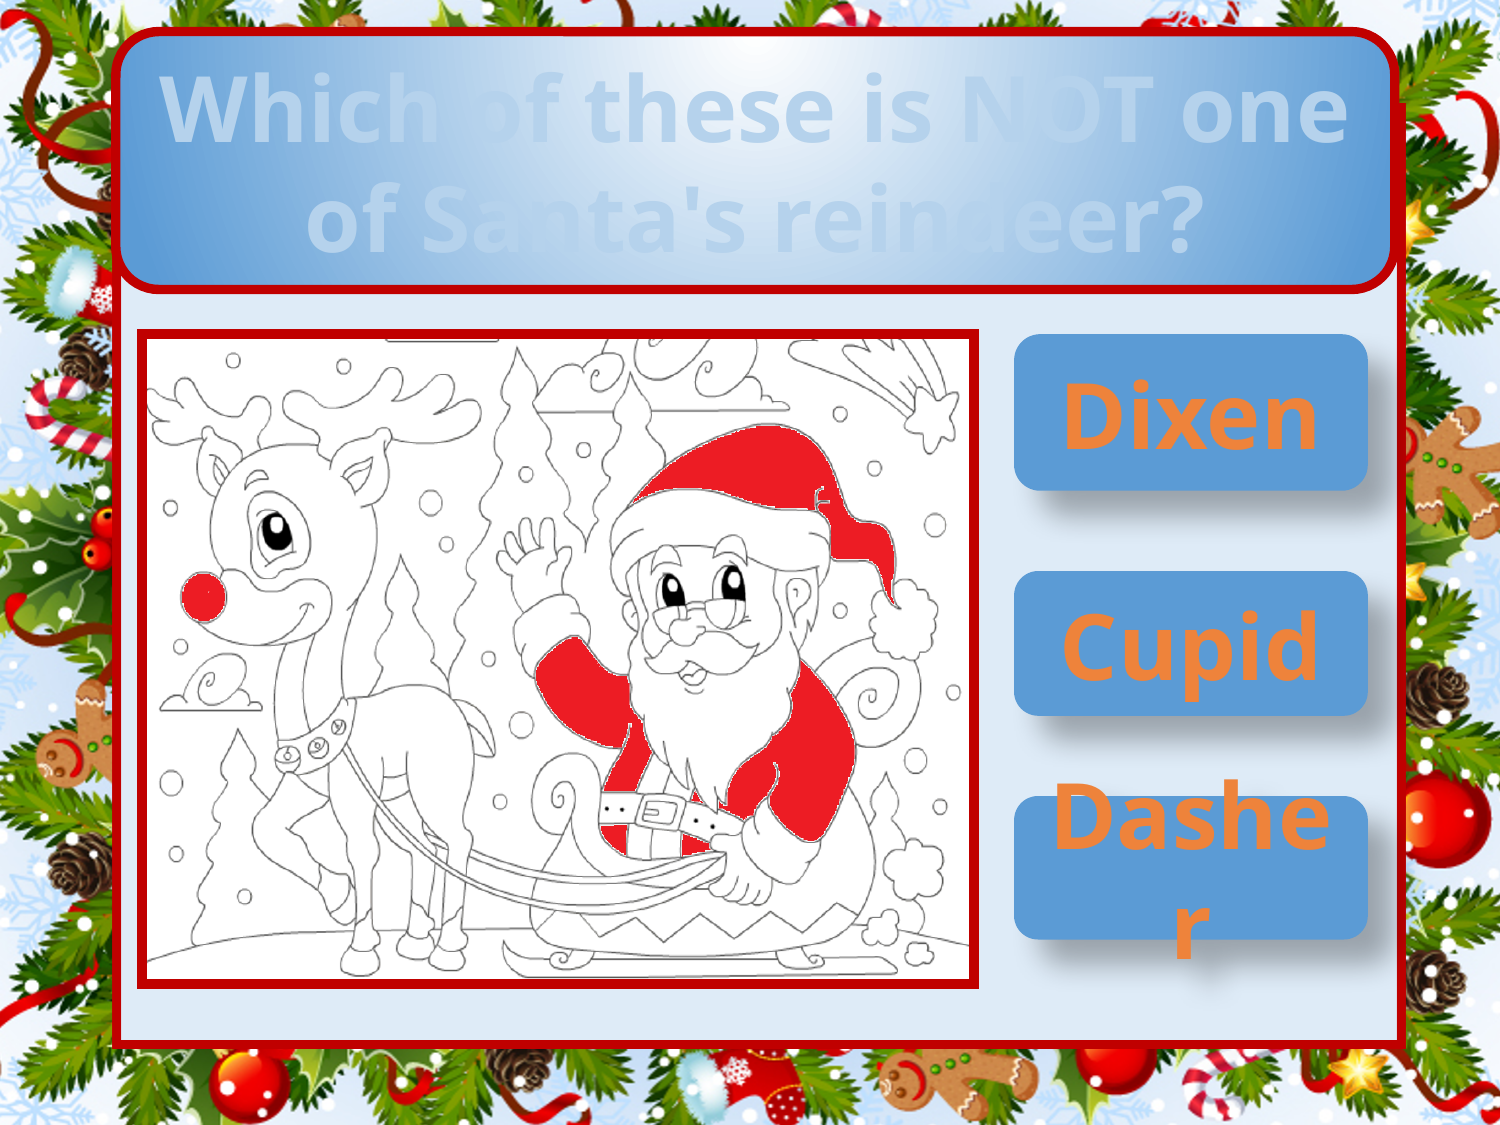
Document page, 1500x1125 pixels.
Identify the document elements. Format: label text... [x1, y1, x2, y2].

text_box Dasher [1013, 794, 1369, 941]
text_box Dixen [1013, 333, 1369, 492]
text_box [141, 333, 975, 985]
text_box Cupid [1013, 569, 1369, 717]
picture [0, 0, 1500, 1125]
text_box Which of these is NOT one of Santa's reindeer? [114, 30, 1396, 291]
